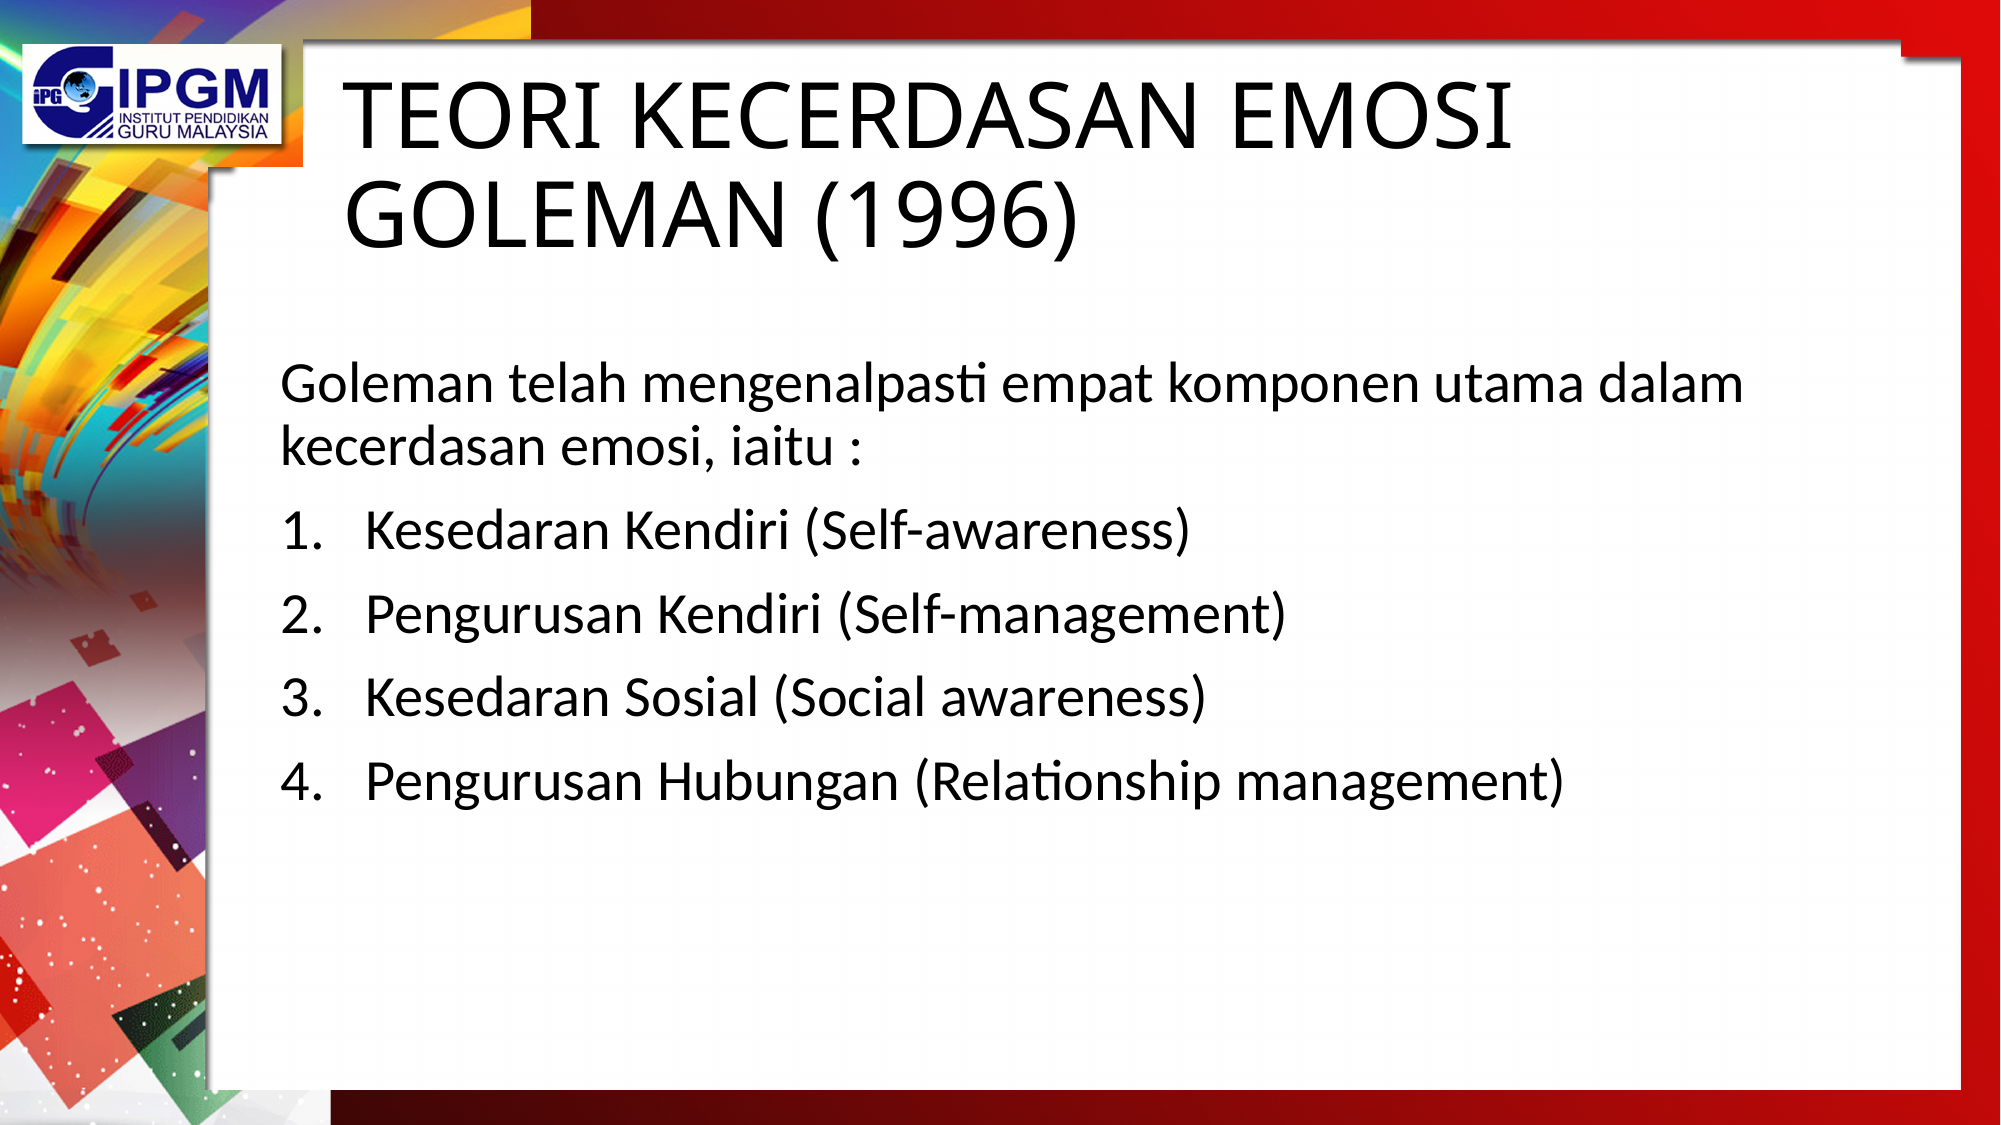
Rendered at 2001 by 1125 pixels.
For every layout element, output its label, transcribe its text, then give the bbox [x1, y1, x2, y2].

list Goleman telah mengenalpasti empat komponen utama dalam kecerdasan emosi, iaitu : Kesedaran Kendiri (Self-awareness) Pengurusan Kendiri (Self-management) Kesedaran Sosial (Social awareness) Pengurusan Hubungan (Relationship management) [265, 254, 1863, 1014]
picture [0, 0, 2001, 1125]
title TEORI KECERDASAN EMOSI GOLEMAN (1996) [327, 59, 1863, 254]
